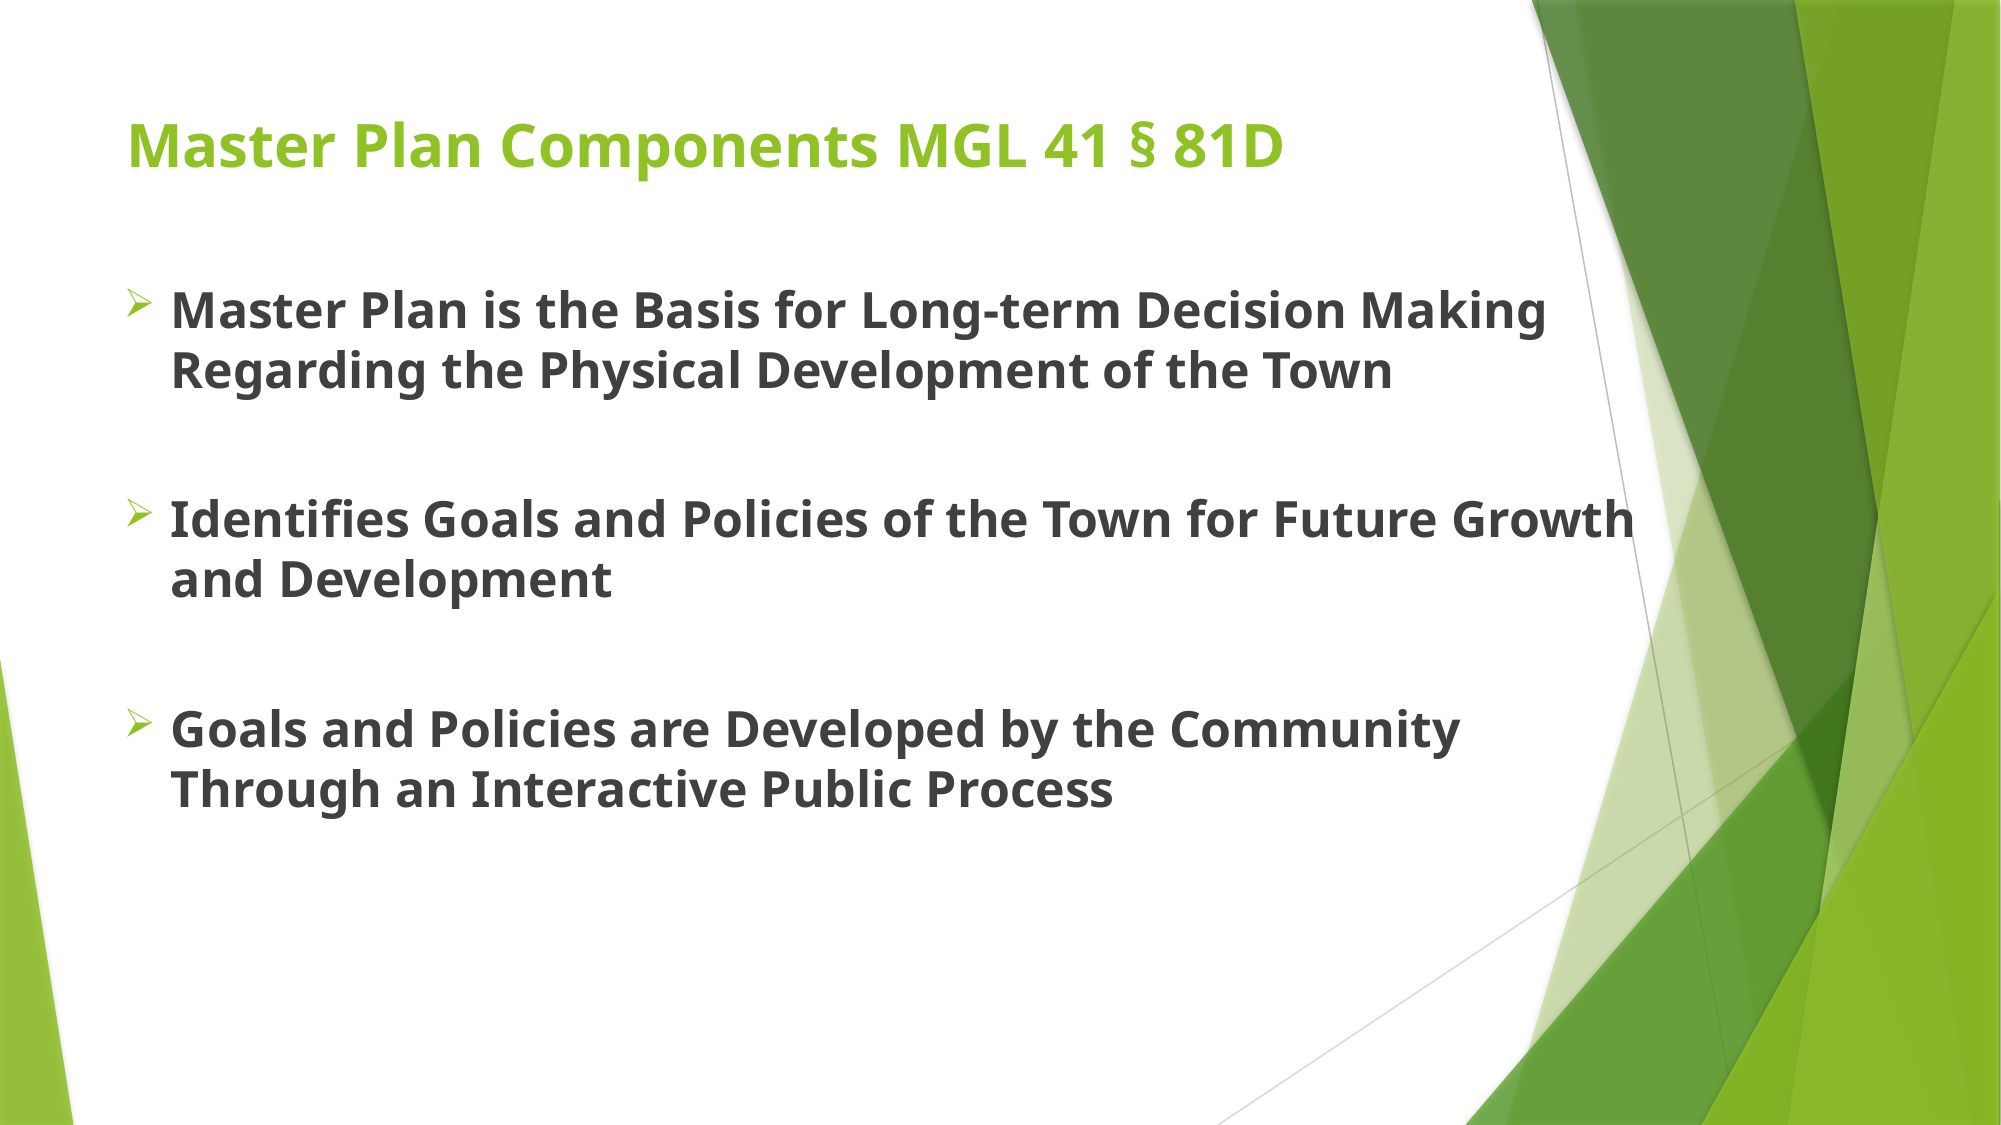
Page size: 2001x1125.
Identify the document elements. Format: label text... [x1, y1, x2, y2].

title Master Plan Components MGL 41 § 81D [111, 99, 1522, 210]
list Master Plan is the Basis for Long-term Decision Making Regarding the Physical Development of the Town Identifies Goals and Policies of the Town for Future Growth and Development Goals and Policies are Developed by the Community Through an Interactive Public Process [33, 210, 1693, 1080]
